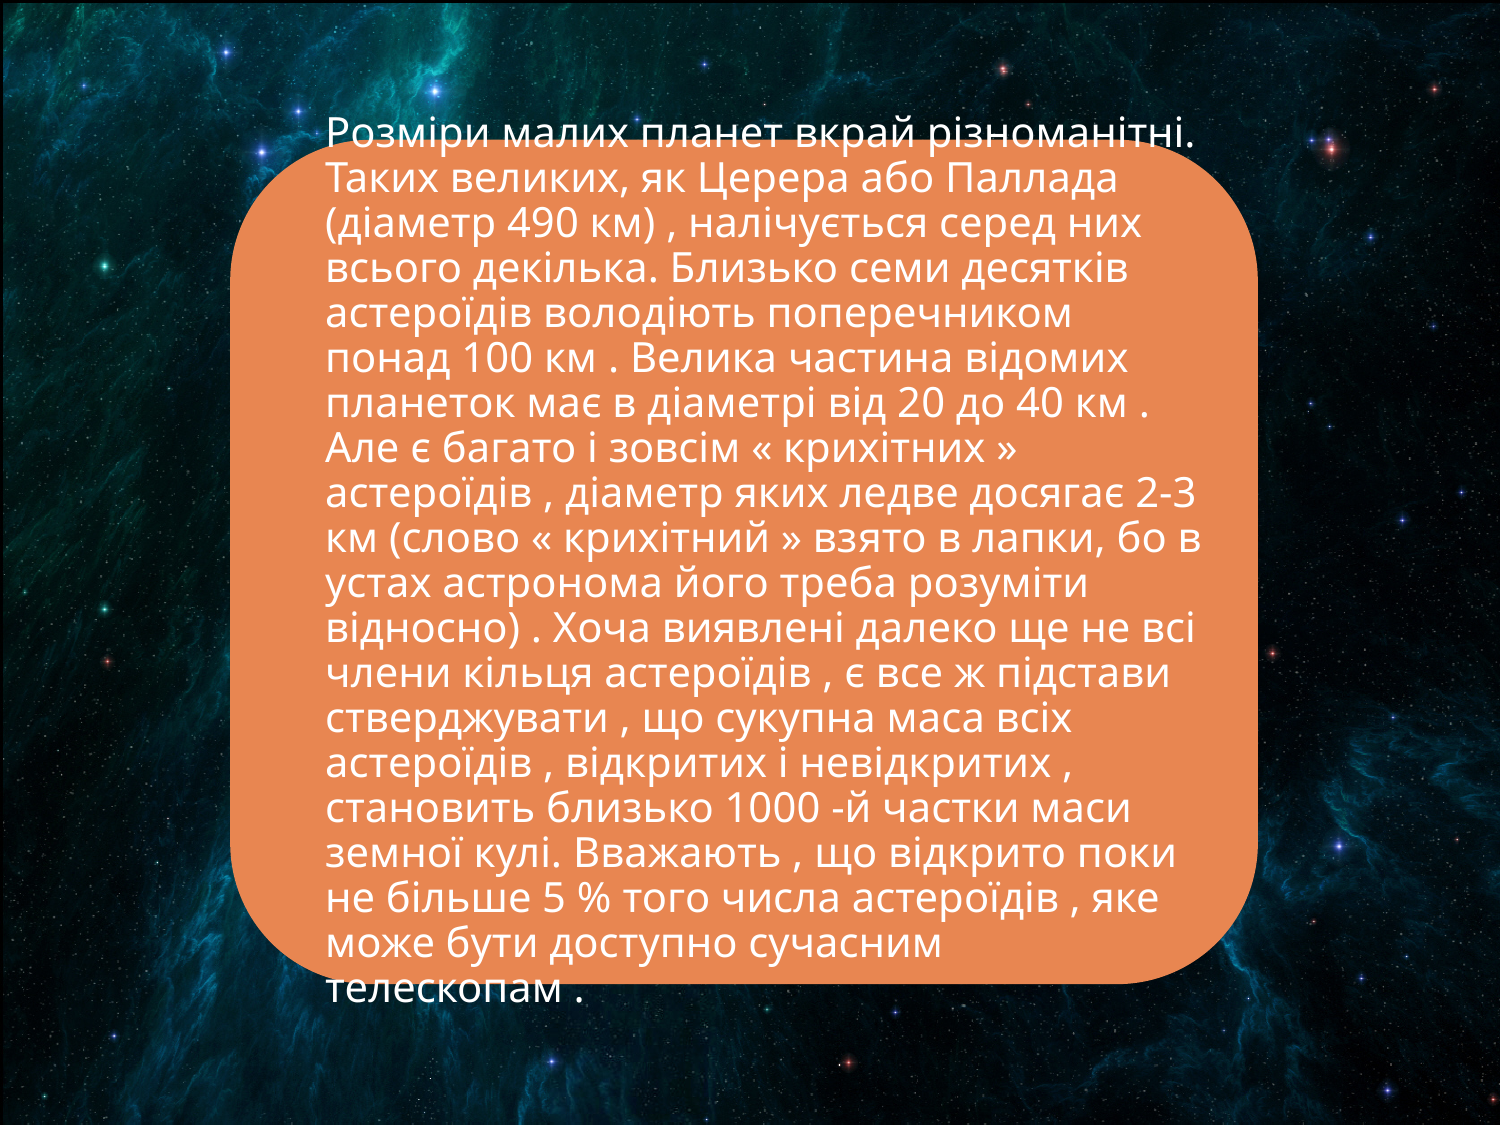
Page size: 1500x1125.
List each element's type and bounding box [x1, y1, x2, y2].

list [0, 0, 1500, 1125]
text_box [230, 125, 1258, 999]
